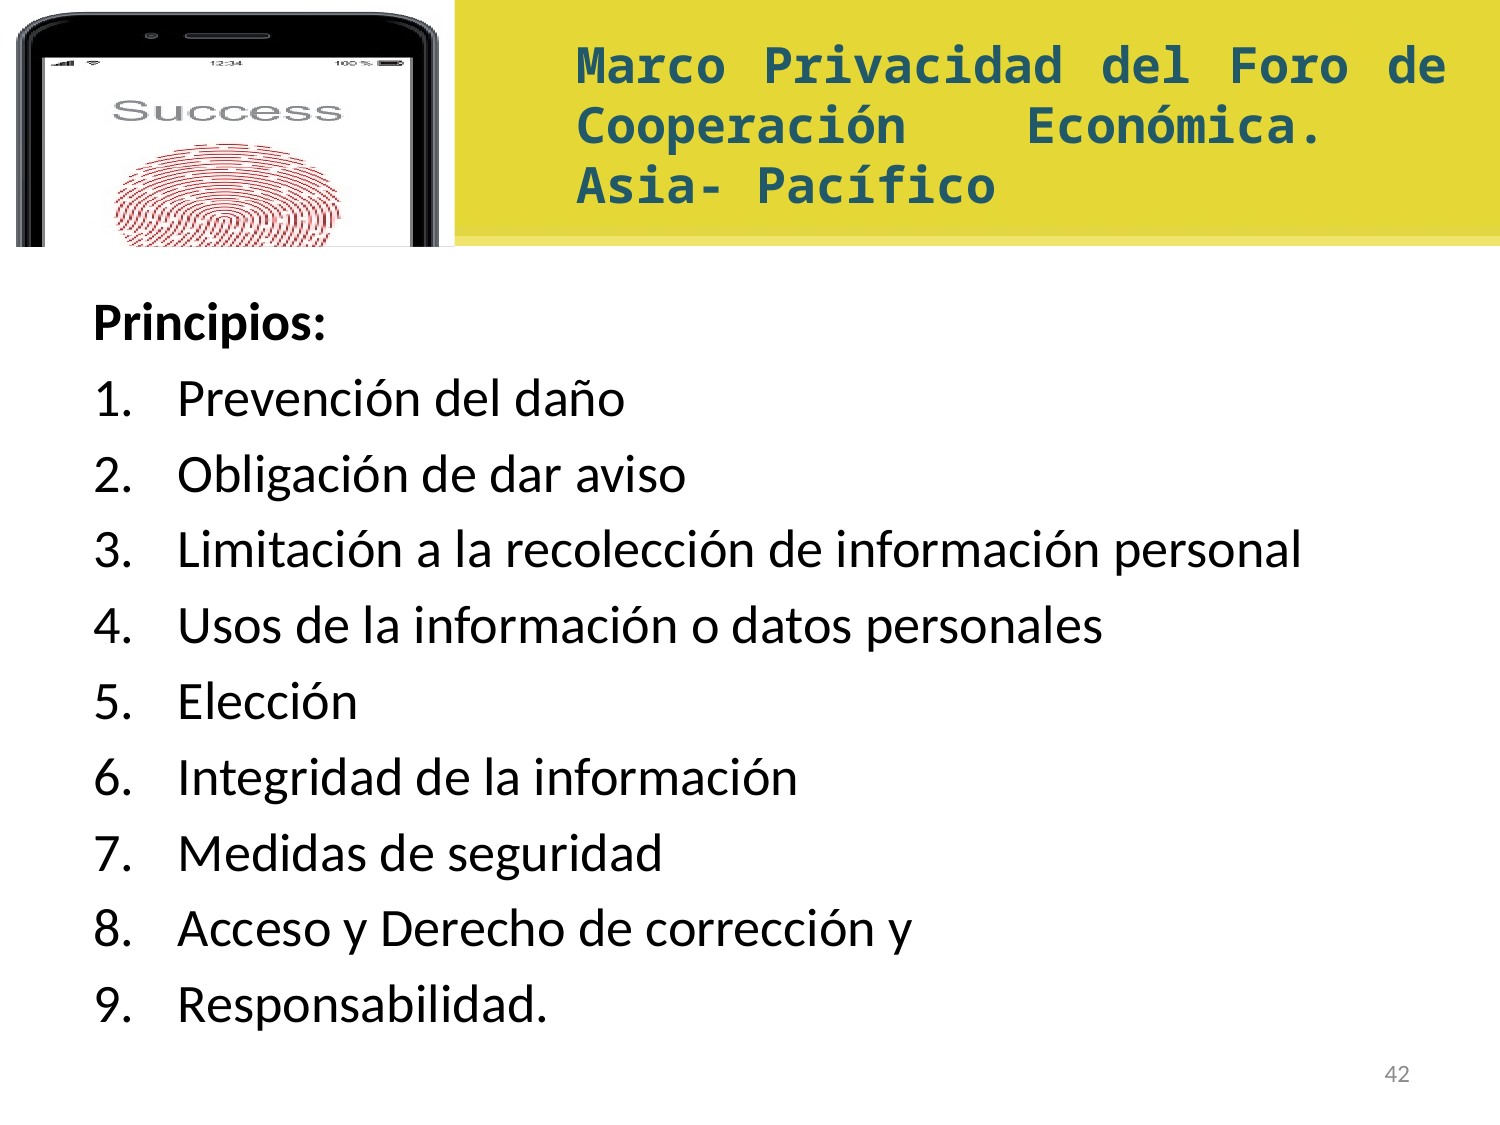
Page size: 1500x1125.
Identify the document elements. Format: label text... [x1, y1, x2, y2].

list Principios: Prevención del daño Obligación de dar aviso Limitación a la recolección de información personal Usos de la información o datos personales Elección Integridad de la información Medidas de seguridad Acceso y Derecho de corrección y Responsabilidad. [78, 278, 1429, 989]
picture [0, 0, 1500, 247]
slide_number 42 [1074, 1042, 1425, 1103]
